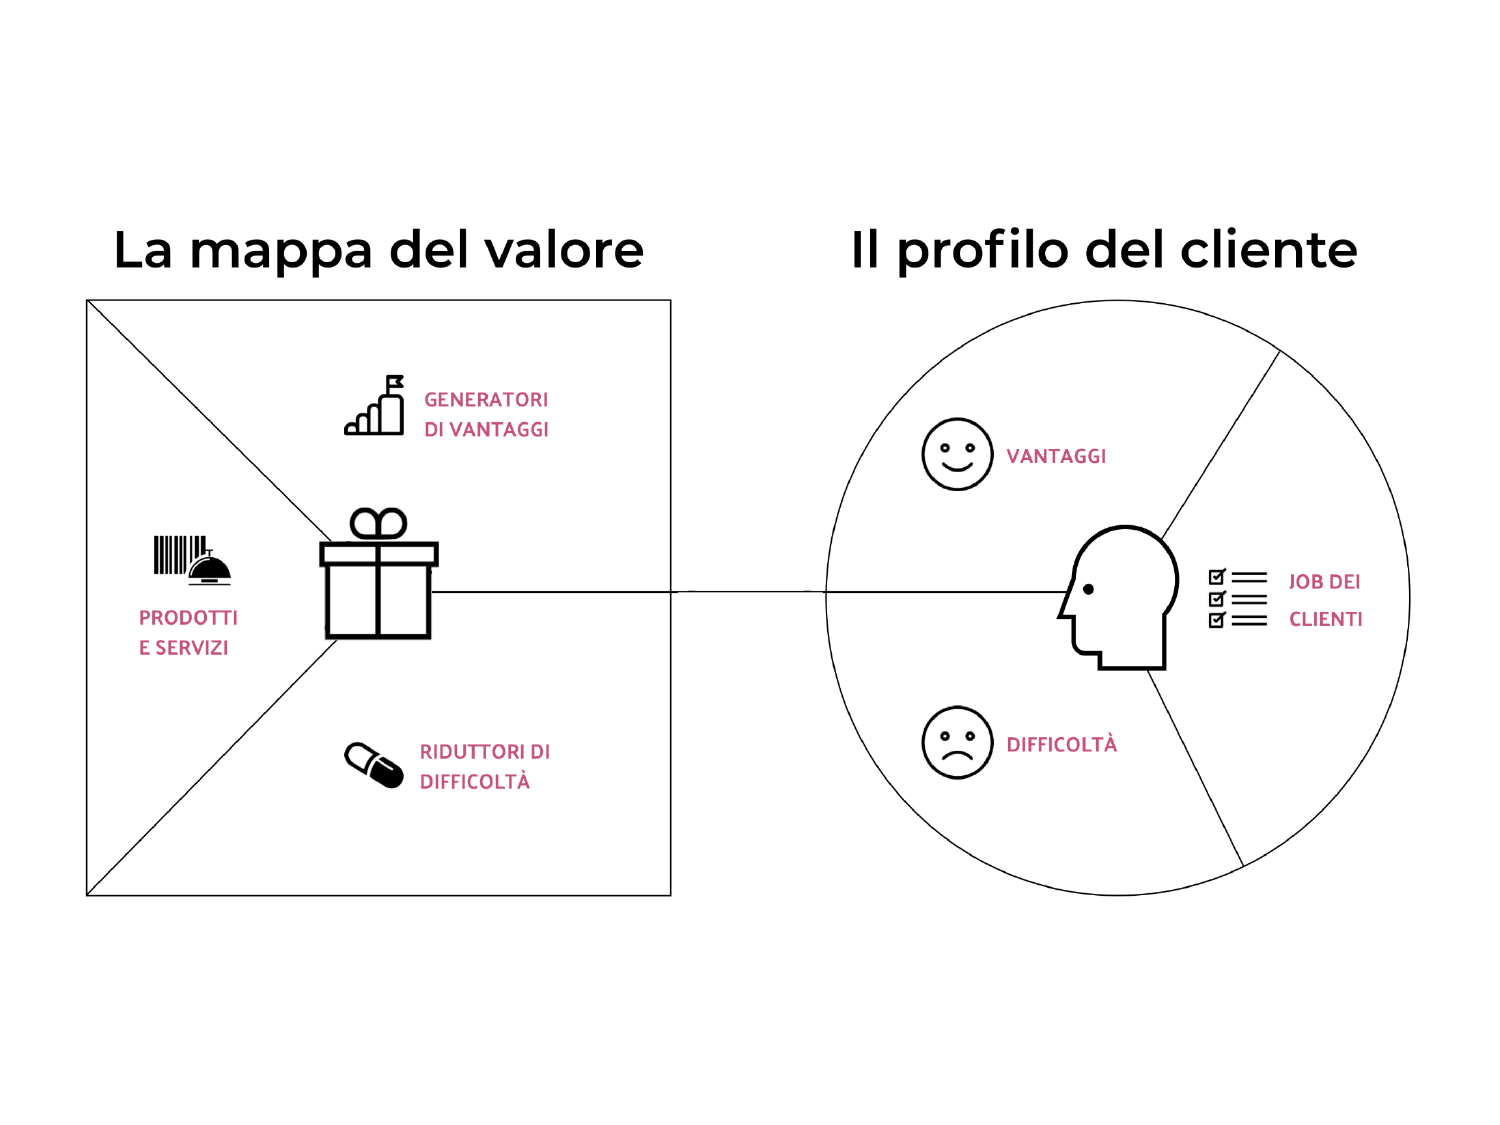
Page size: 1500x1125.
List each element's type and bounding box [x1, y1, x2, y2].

picture [1, 191, 1488, 934]
